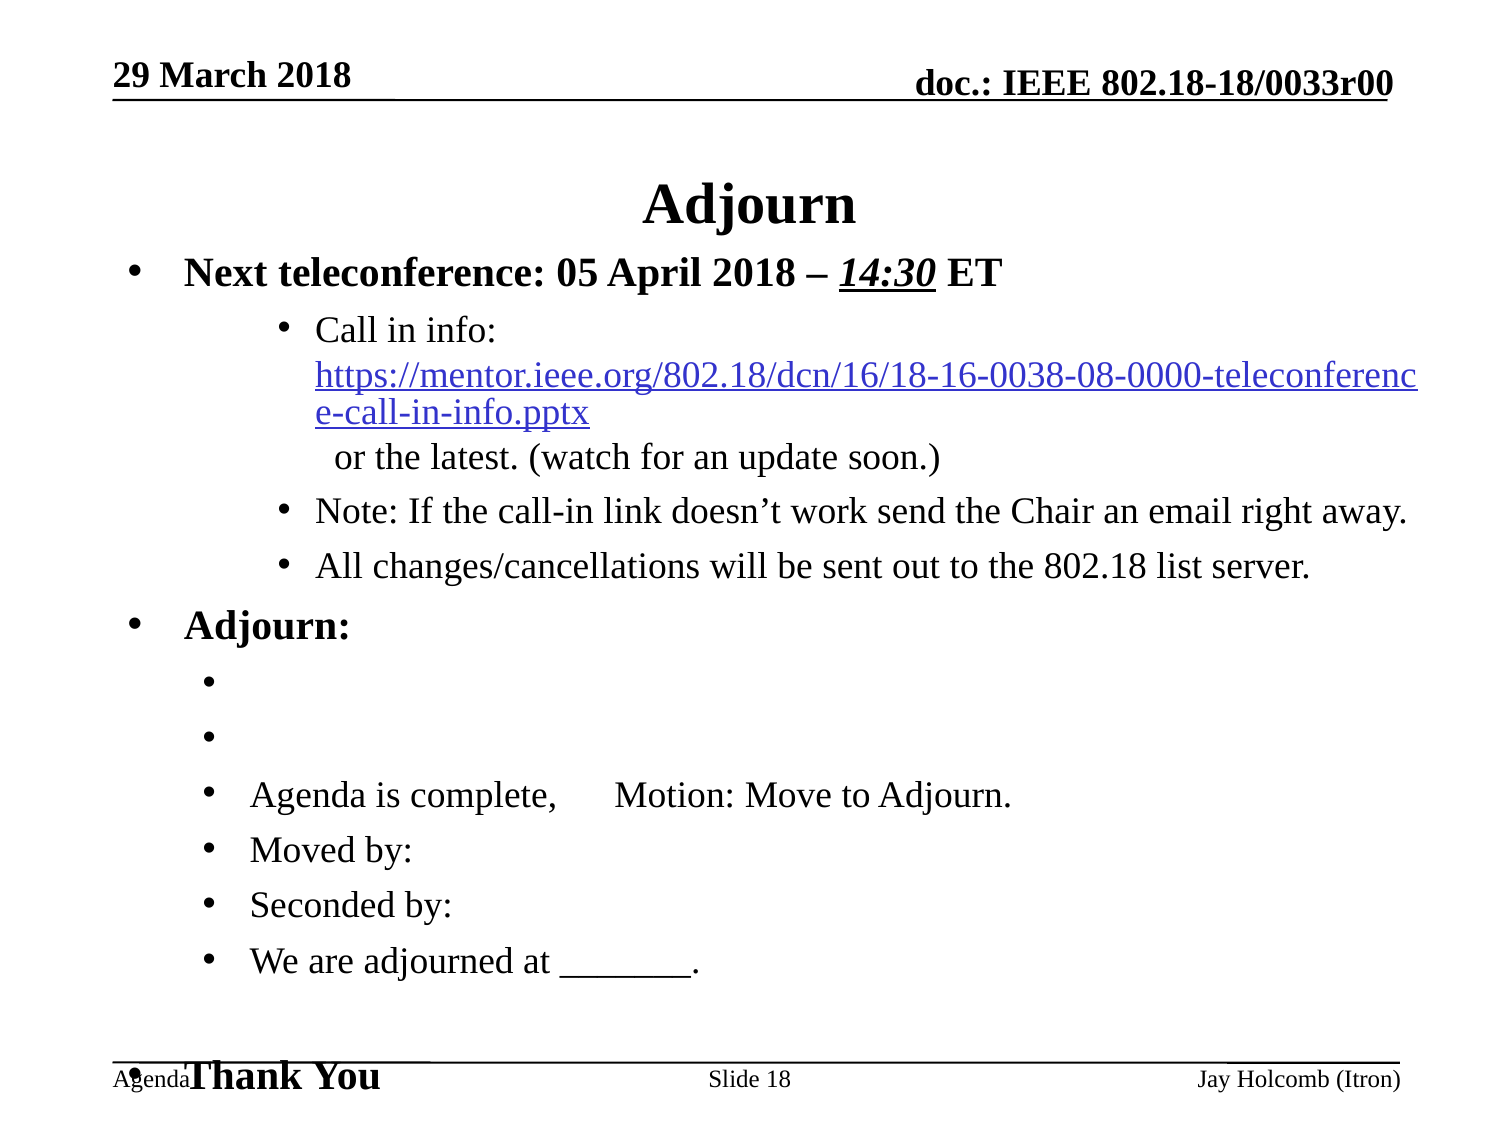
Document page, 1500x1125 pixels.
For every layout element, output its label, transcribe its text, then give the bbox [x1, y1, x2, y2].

slide_number Slide 18 [699, 1061, 800, 1123]
title Adjourn [112, 112, 1388, 237]
footer Jay Holcomb (Itron) [878, 1061, 1402, 1093]
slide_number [112, 49, 463, 95]
list Next teleconference: 05 April 2018 – 14:30 ET Call in info: https://mentor.ieee.org/802.18/dcn/16/18-16-0038-08-0000-teleconference-call-in-info.pptx or the latest. (watch for an update soon.) Note: If the call-in link doesn’t work send the Chair an email right away. All changes/cancellations will be sent out to the 802.18 list server. Adjourn: Agenda is not complete, ran out of time. Will pick up next week. We are adjourned at 15:32ote: Agenda is complete, Motion: Move to Adjourn. Moved by: Seconded by: We are adjourned at _______. Thank You [112, 237, 1444, 913]
